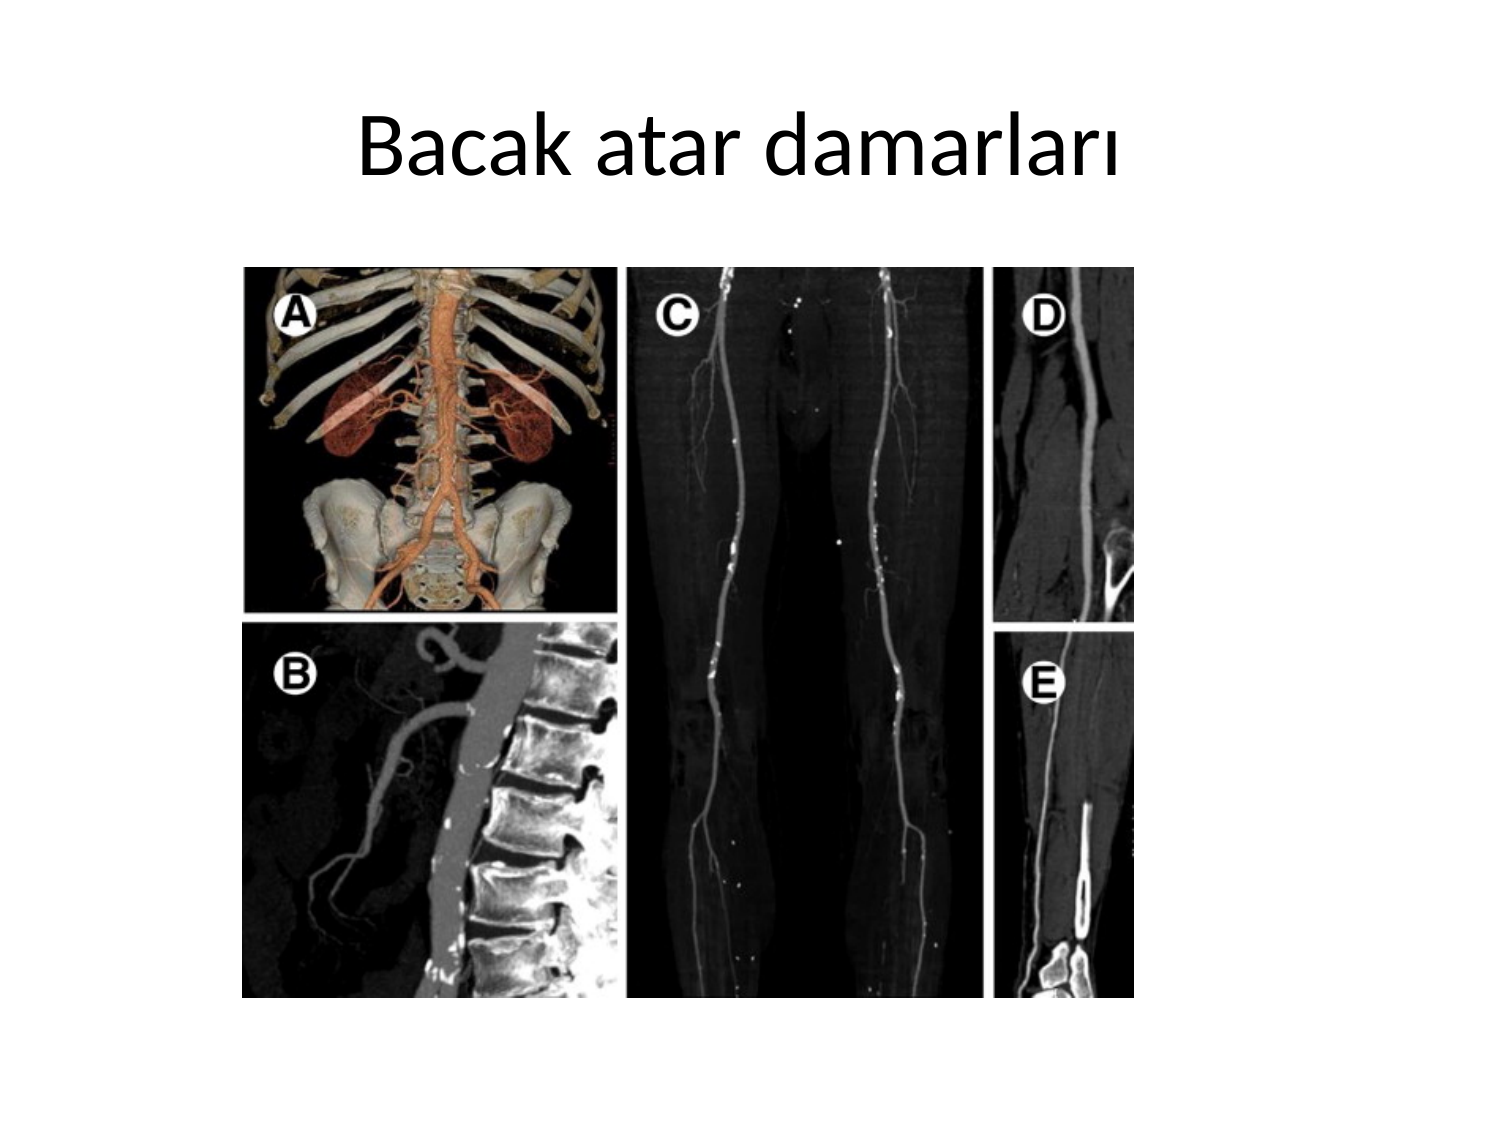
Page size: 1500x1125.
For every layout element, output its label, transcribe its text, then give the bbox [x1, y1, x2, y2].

title Bacak atar damarları [75, 45, 1425, 233]
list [241, 266, 1134, 999]
